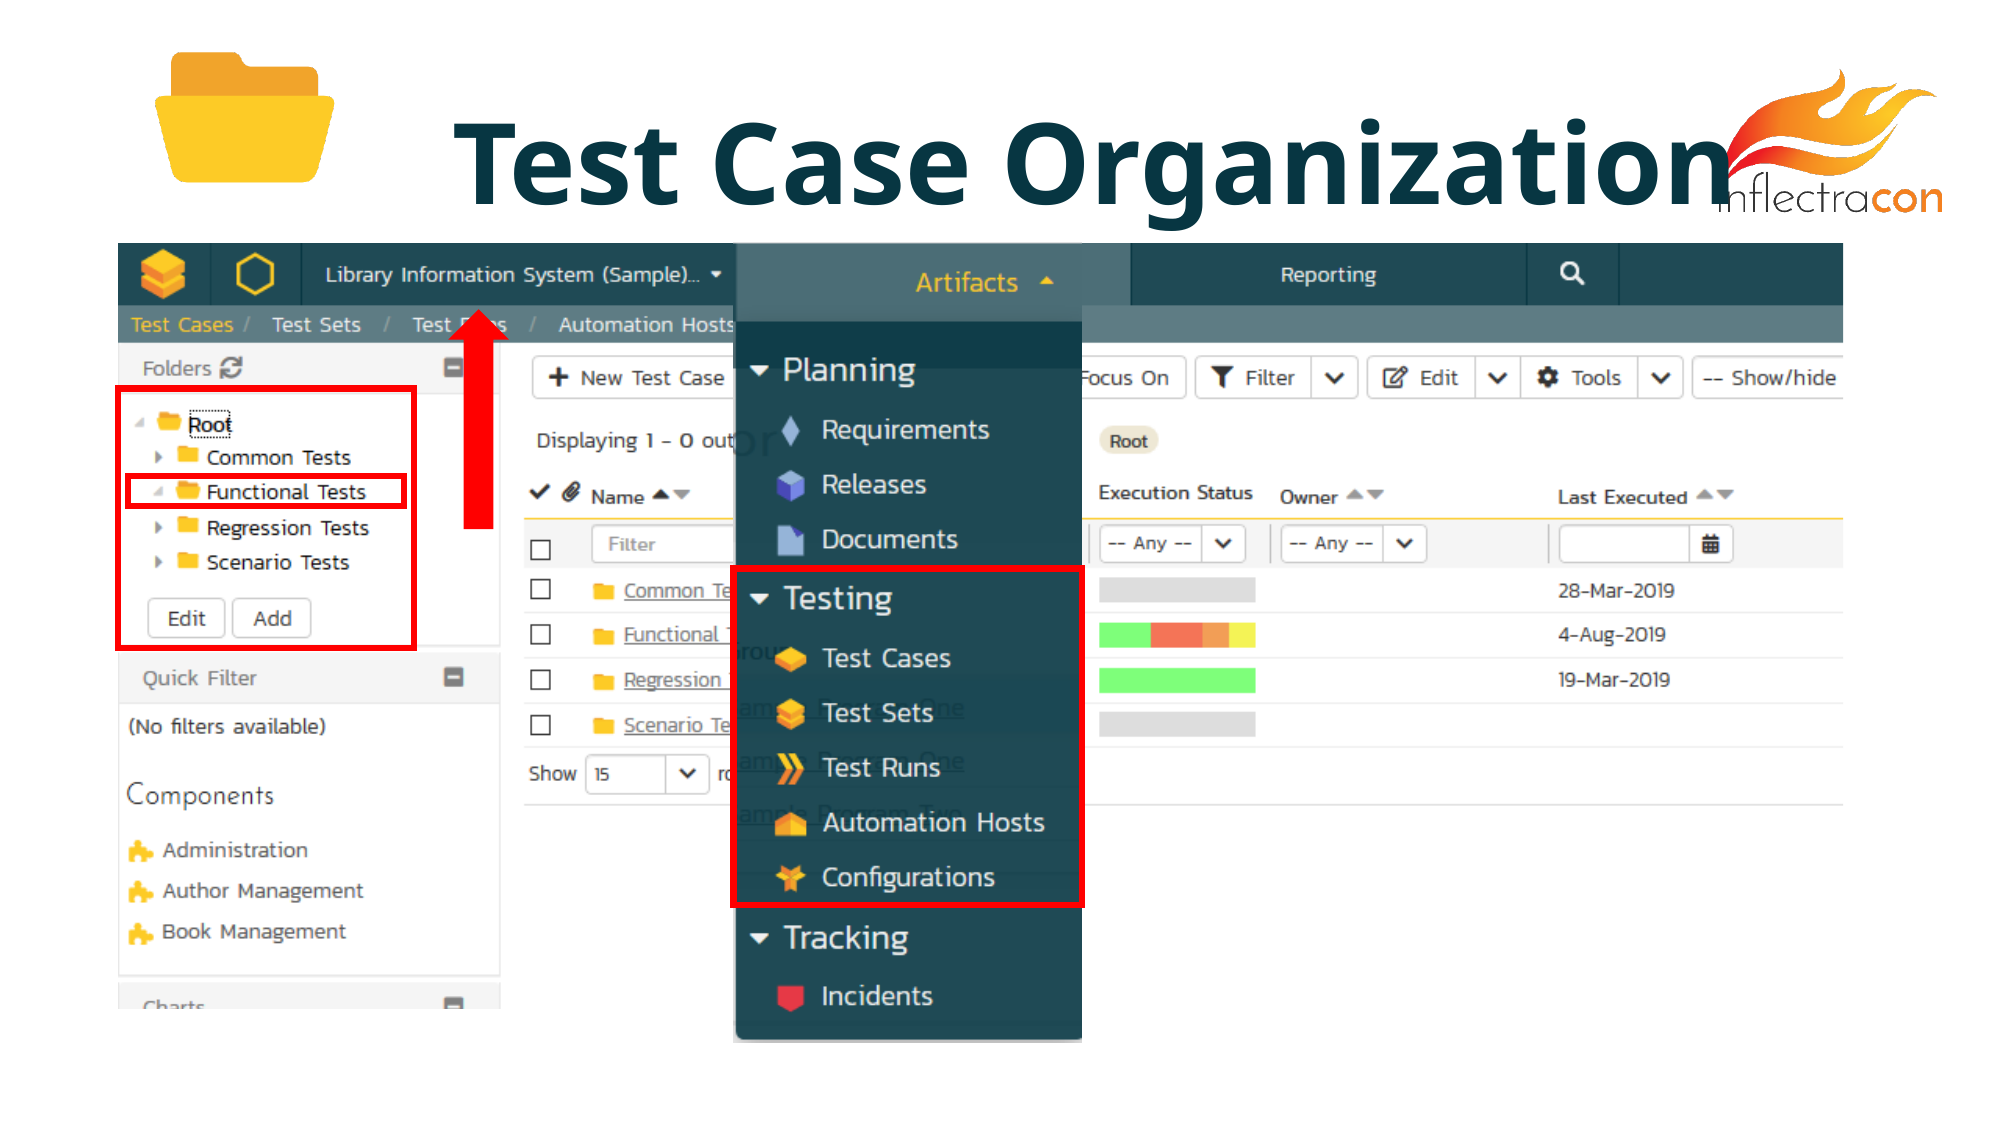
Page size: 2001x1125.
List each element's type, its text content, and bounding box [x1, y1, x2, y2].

picture [56, 26, 433, 208]
picture [1711, 51, 1950, 225]
picture [118, 242, 1844, 1043]
title Test Case Organization [137, 59, 1863, 278]
